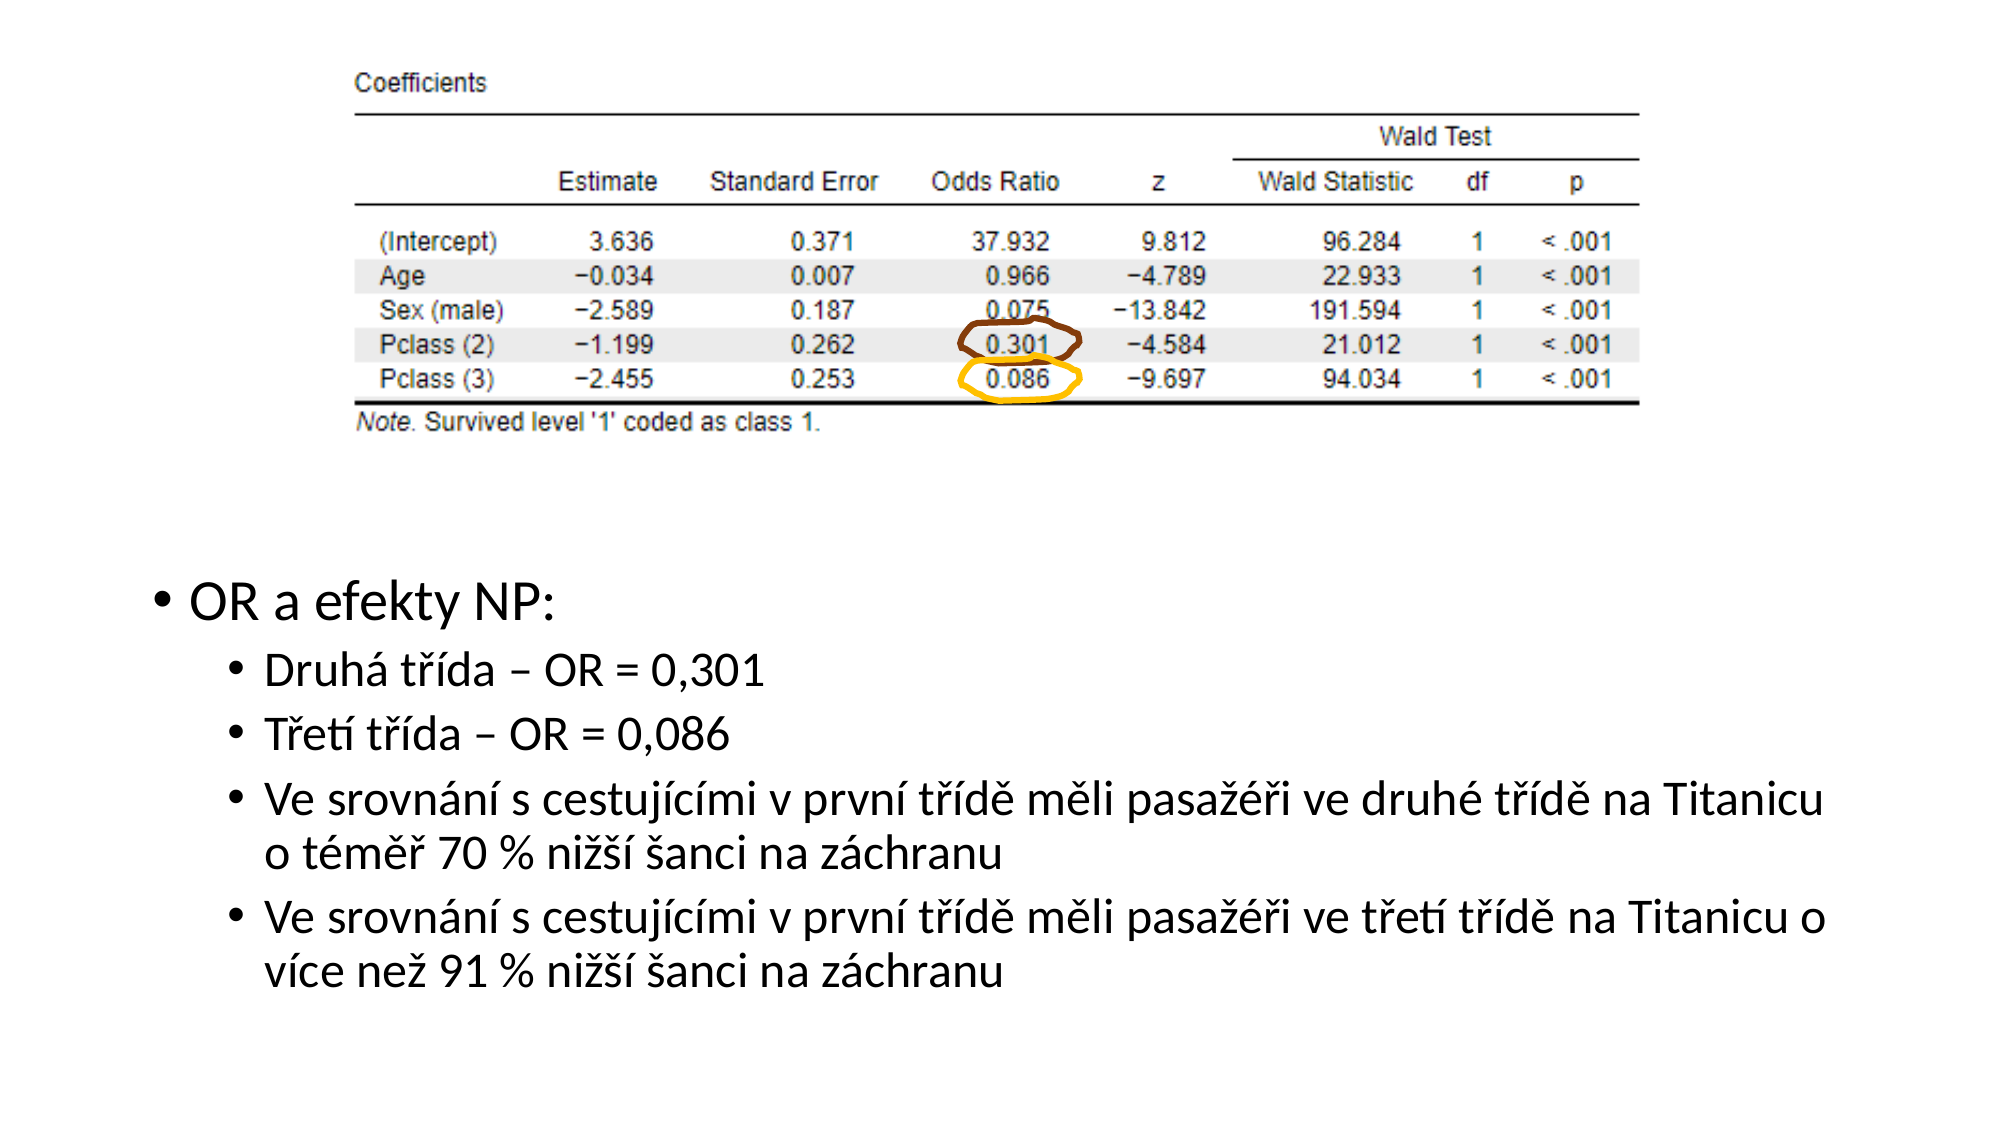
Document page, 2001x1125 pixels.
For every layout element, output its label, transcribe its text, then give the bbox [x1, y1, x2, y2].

picture [336, 56, 1670, 455]
list OR a efekty NP: Druhá třída – OR = 0,301 Třetí třída – OR = 0,086 Ve srovnání s cestujícími v první třídě měli pasažéři ve druhé třídě na Titanicu o téměř 70 % nižší šanci na záchranu Ve srovnání s cestujícími v první třídě měli pasažéři ve třetí třídě na Titanicu o více než 91 % nižší šanci na záchranu [137, 562, 1863, 1014]
